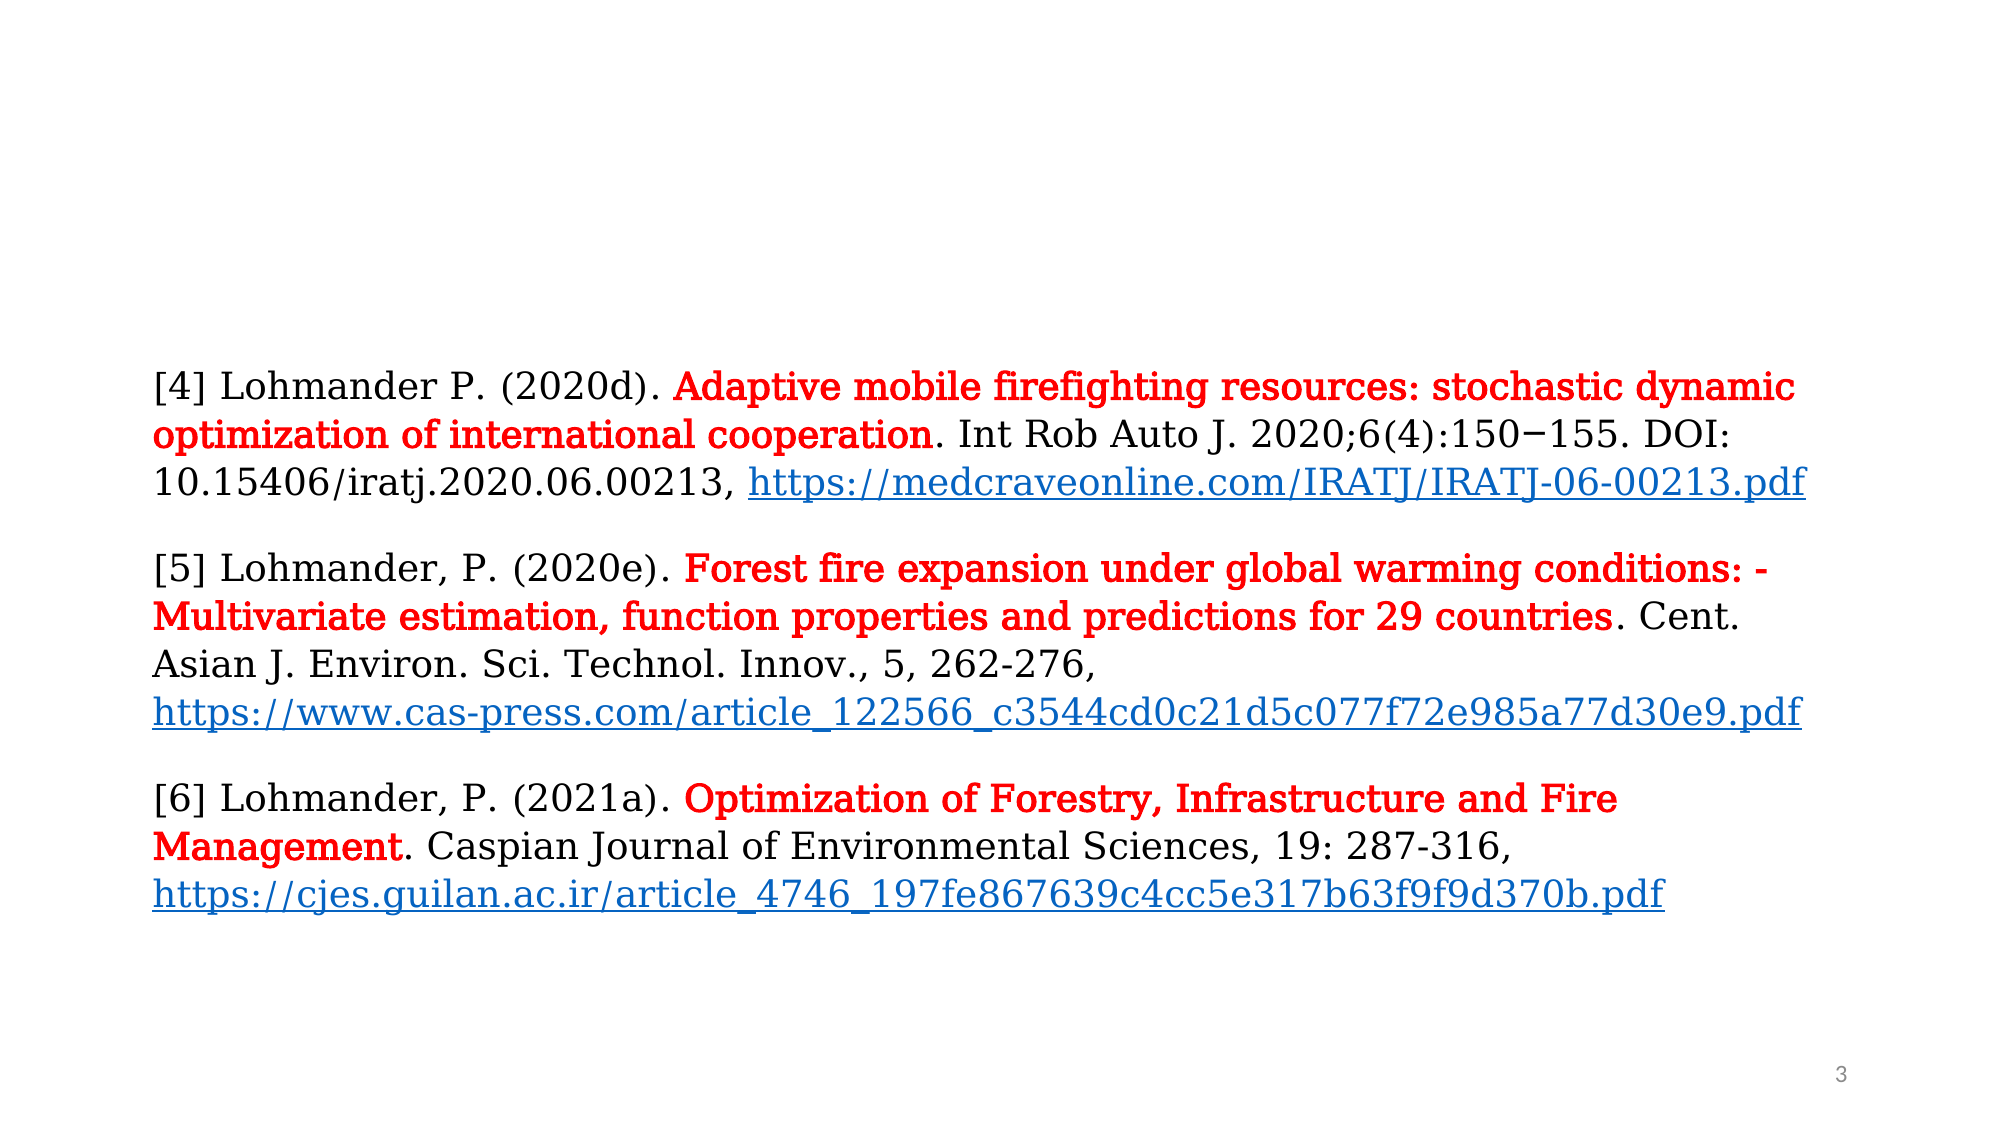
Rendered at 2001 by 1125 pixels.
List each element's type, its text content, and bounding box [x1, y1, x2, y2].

slide_number 3 [1412, 1042, 1863, 1103]
list [4] Lohmander P. (2020d). Adaptive mobile firefighting resources: stochastic dynamic optimization of international cooperation. Int Rob Auto J. 2020;6(4):150‒155. DOI: 10.15406/iratj.2020.06.00213, https://medcraveonline.com/IRATJ/IRATJ-06-00213.pdf [5] Lohmander, P. (2020e). Forest fire expansion under global warming conditions: -Multivariate estimation, function properties and predictions for 29 countries. Cent. Asian J. Environ. Sci. Technol. Innov., 5, 262-276, https://www.cas-press.com/article_122566_c3544cd0c21d5c077f72e985a77d30e9.pdf [6] Lohmander, P. (2021a). Optimization of Forestry, Infrastructure and Fire Management. Caspian Journal of Environmental Sciences, 19: 287-316, https://cjes.guilan.ac.ir/article_4746_197fe867639c4cc5e317b63f9f9d370b.pdf [137, 351, 1863, 1066]
